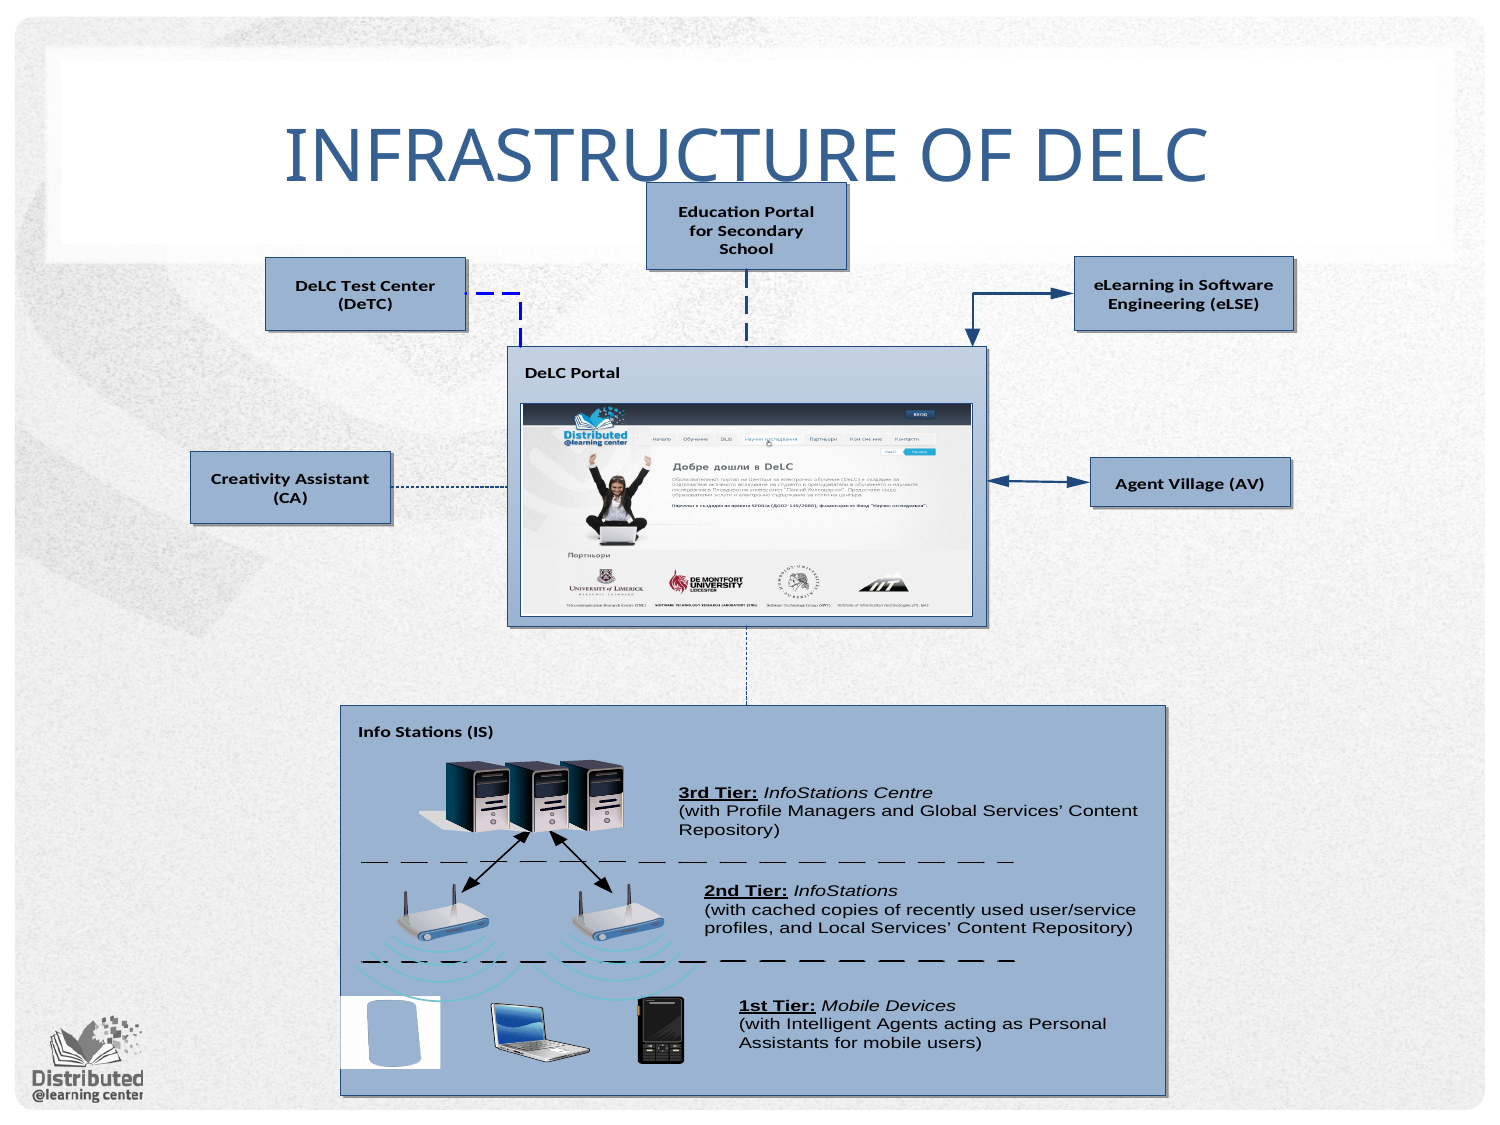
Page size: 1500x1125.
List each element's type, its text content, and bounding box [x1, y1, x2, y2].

picture [14, 16, 1485, 1110]
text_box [187, 179, 1301, 1101]
title Infrastructure of DeLC [69, 66, 1425, 238]
